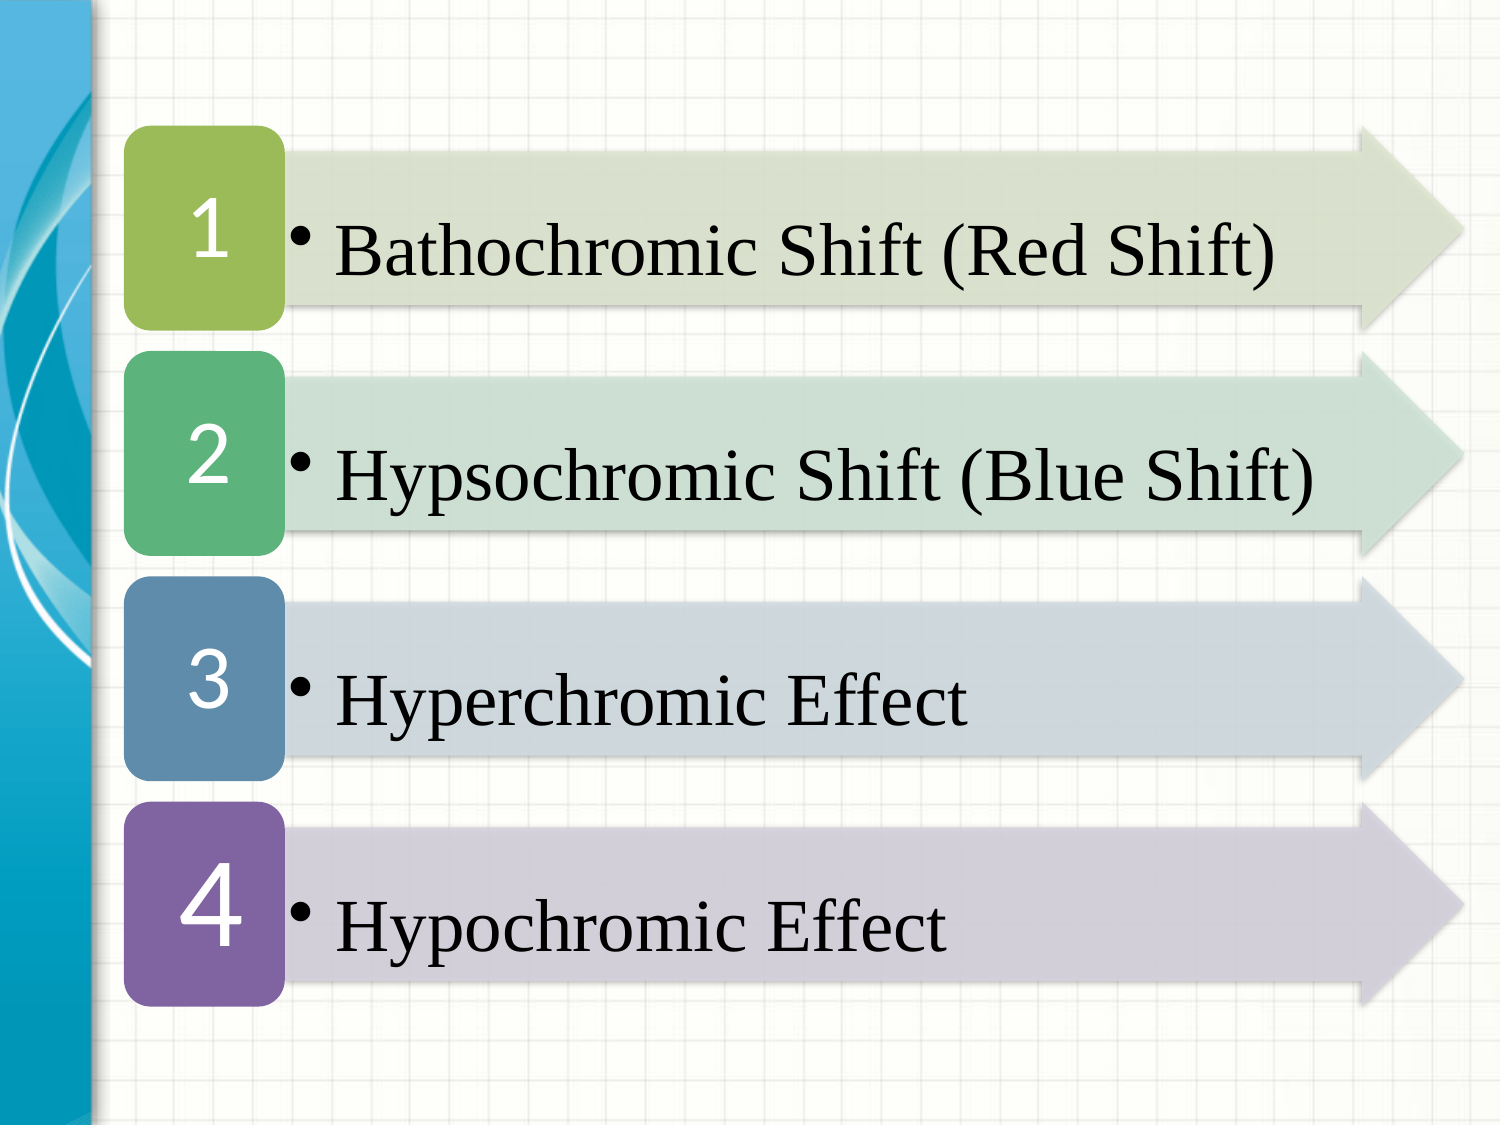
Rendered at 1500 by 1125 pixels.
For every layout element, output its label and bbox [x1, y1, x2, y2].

picture [0, 0, 1500, 1125]
text_box [106, 125, 1483, 1008]
